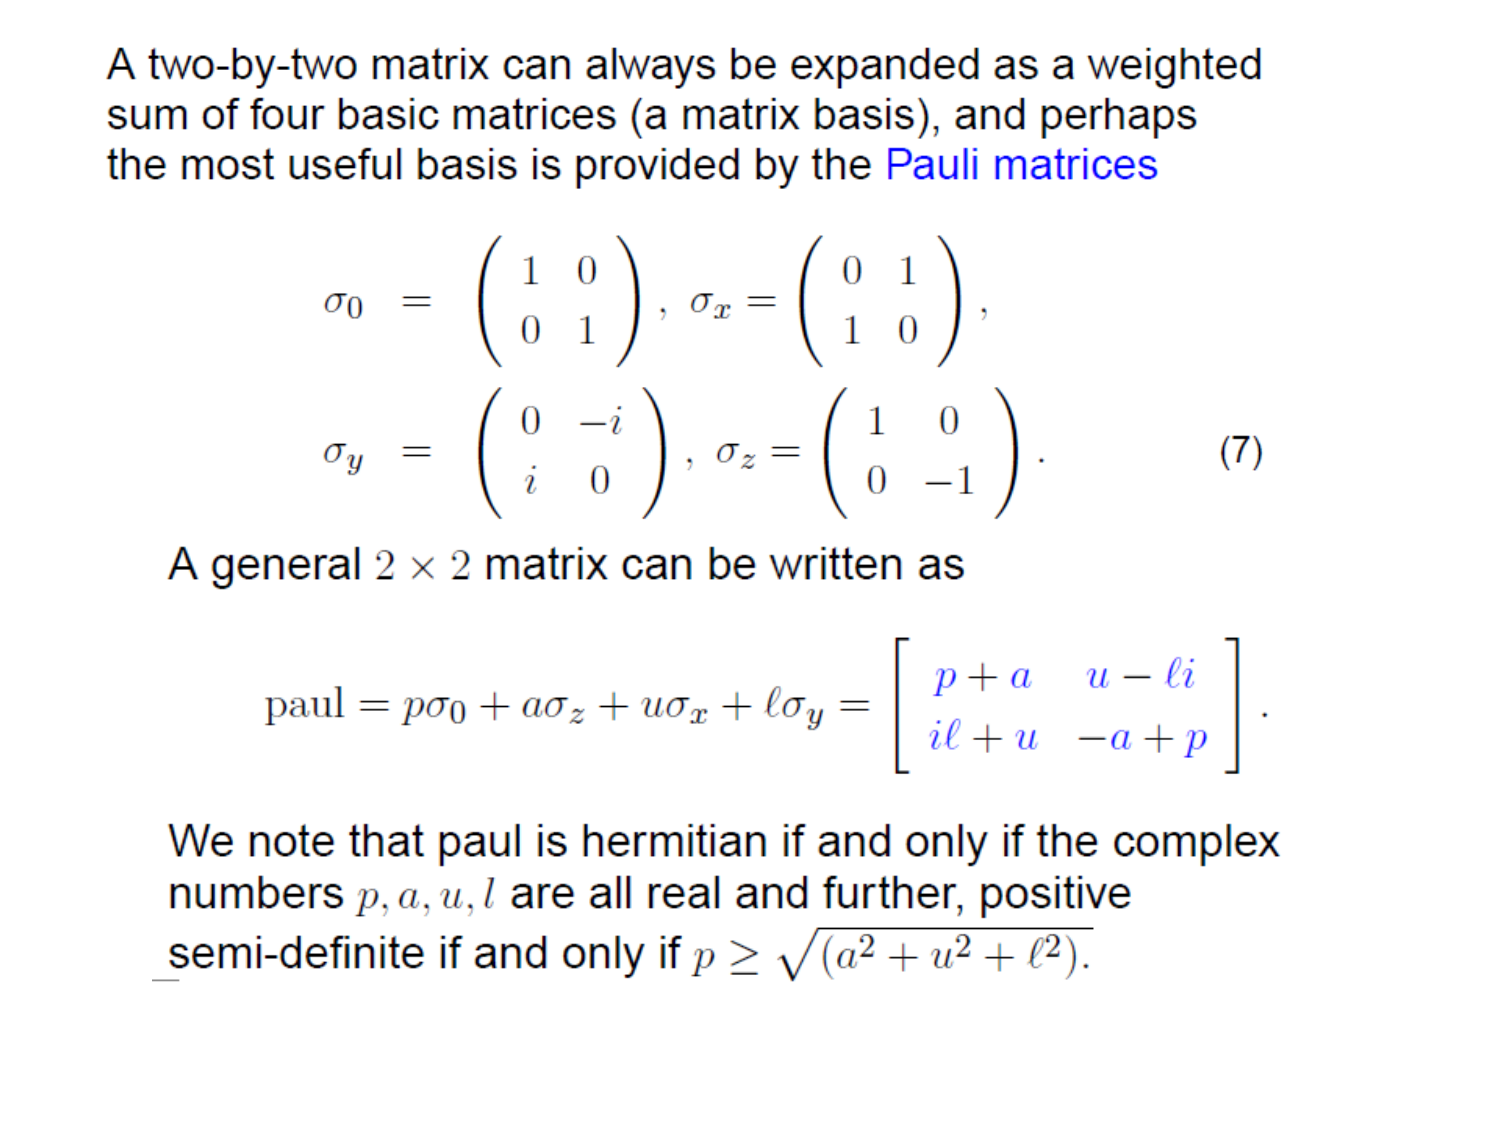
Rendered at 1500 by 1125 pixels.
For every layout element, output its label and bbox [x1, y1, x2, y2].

picture [99, 34, 1298, 1010]
